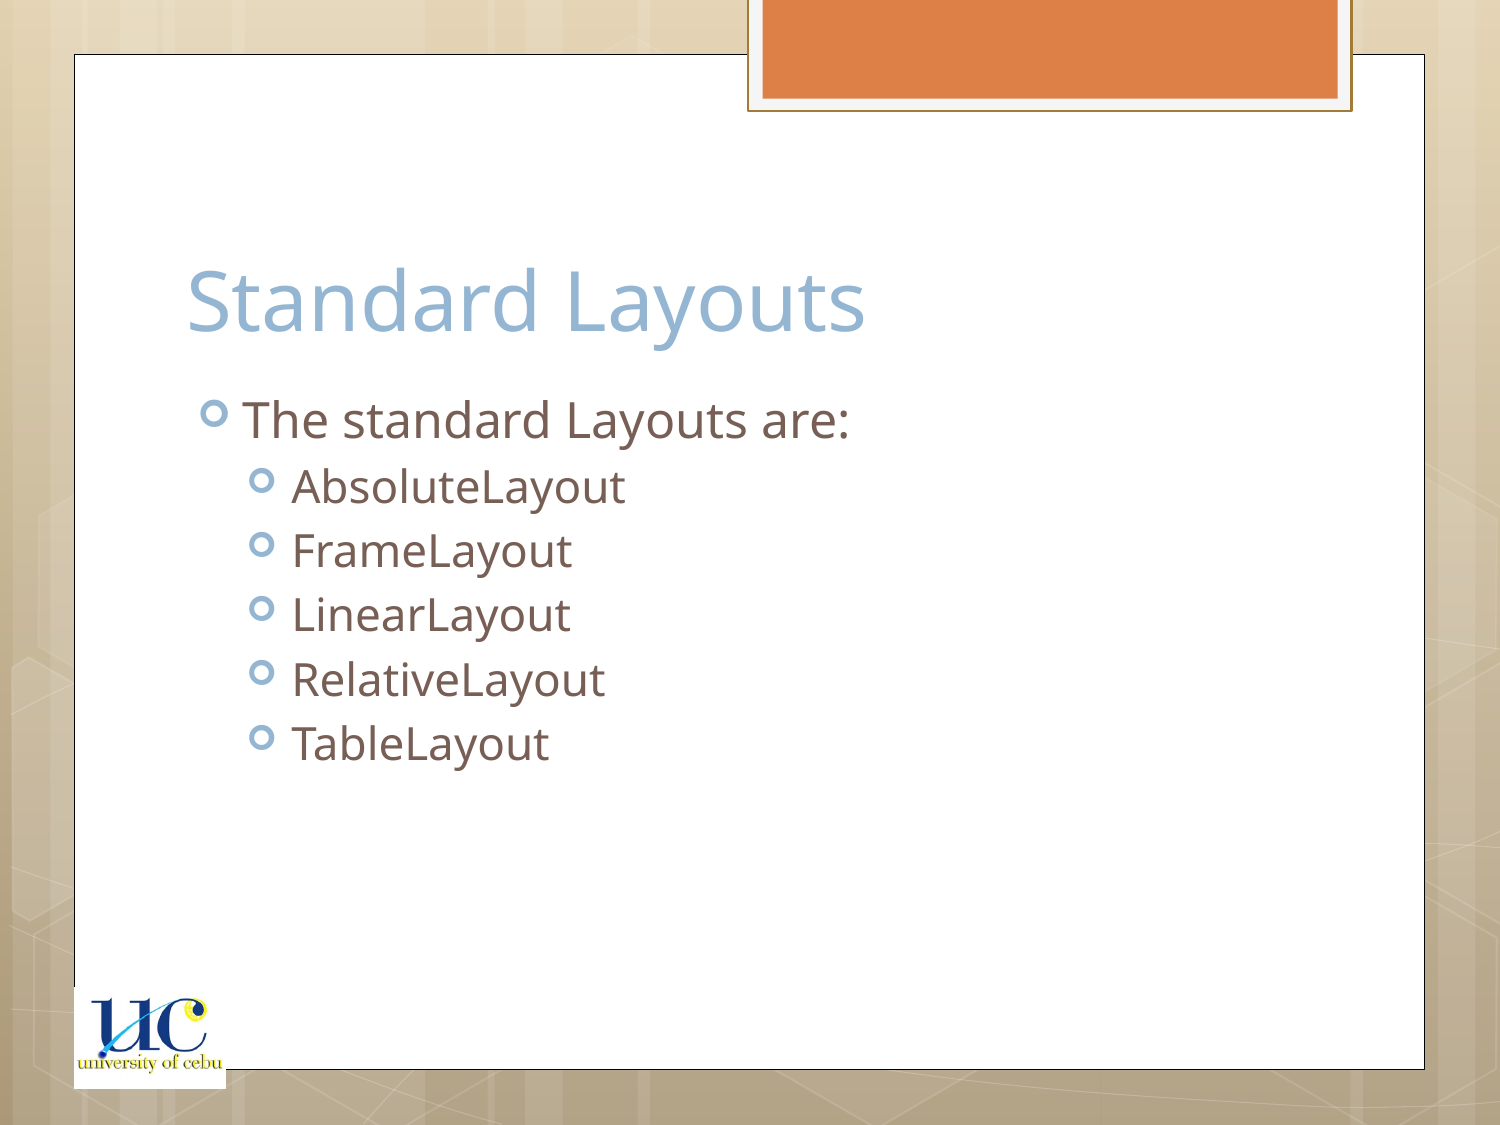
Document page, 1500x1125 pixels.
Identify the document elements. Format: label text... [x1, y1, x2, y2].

picture [74, 987, 226, 1089]
title Standard Layouts [171, 168, 1324, 357]
list The standard Layouts are: AbsoluteLayout FrameLayout LinearLayout RelativeLayout TableLayout [171, 381, 1283, 957]
